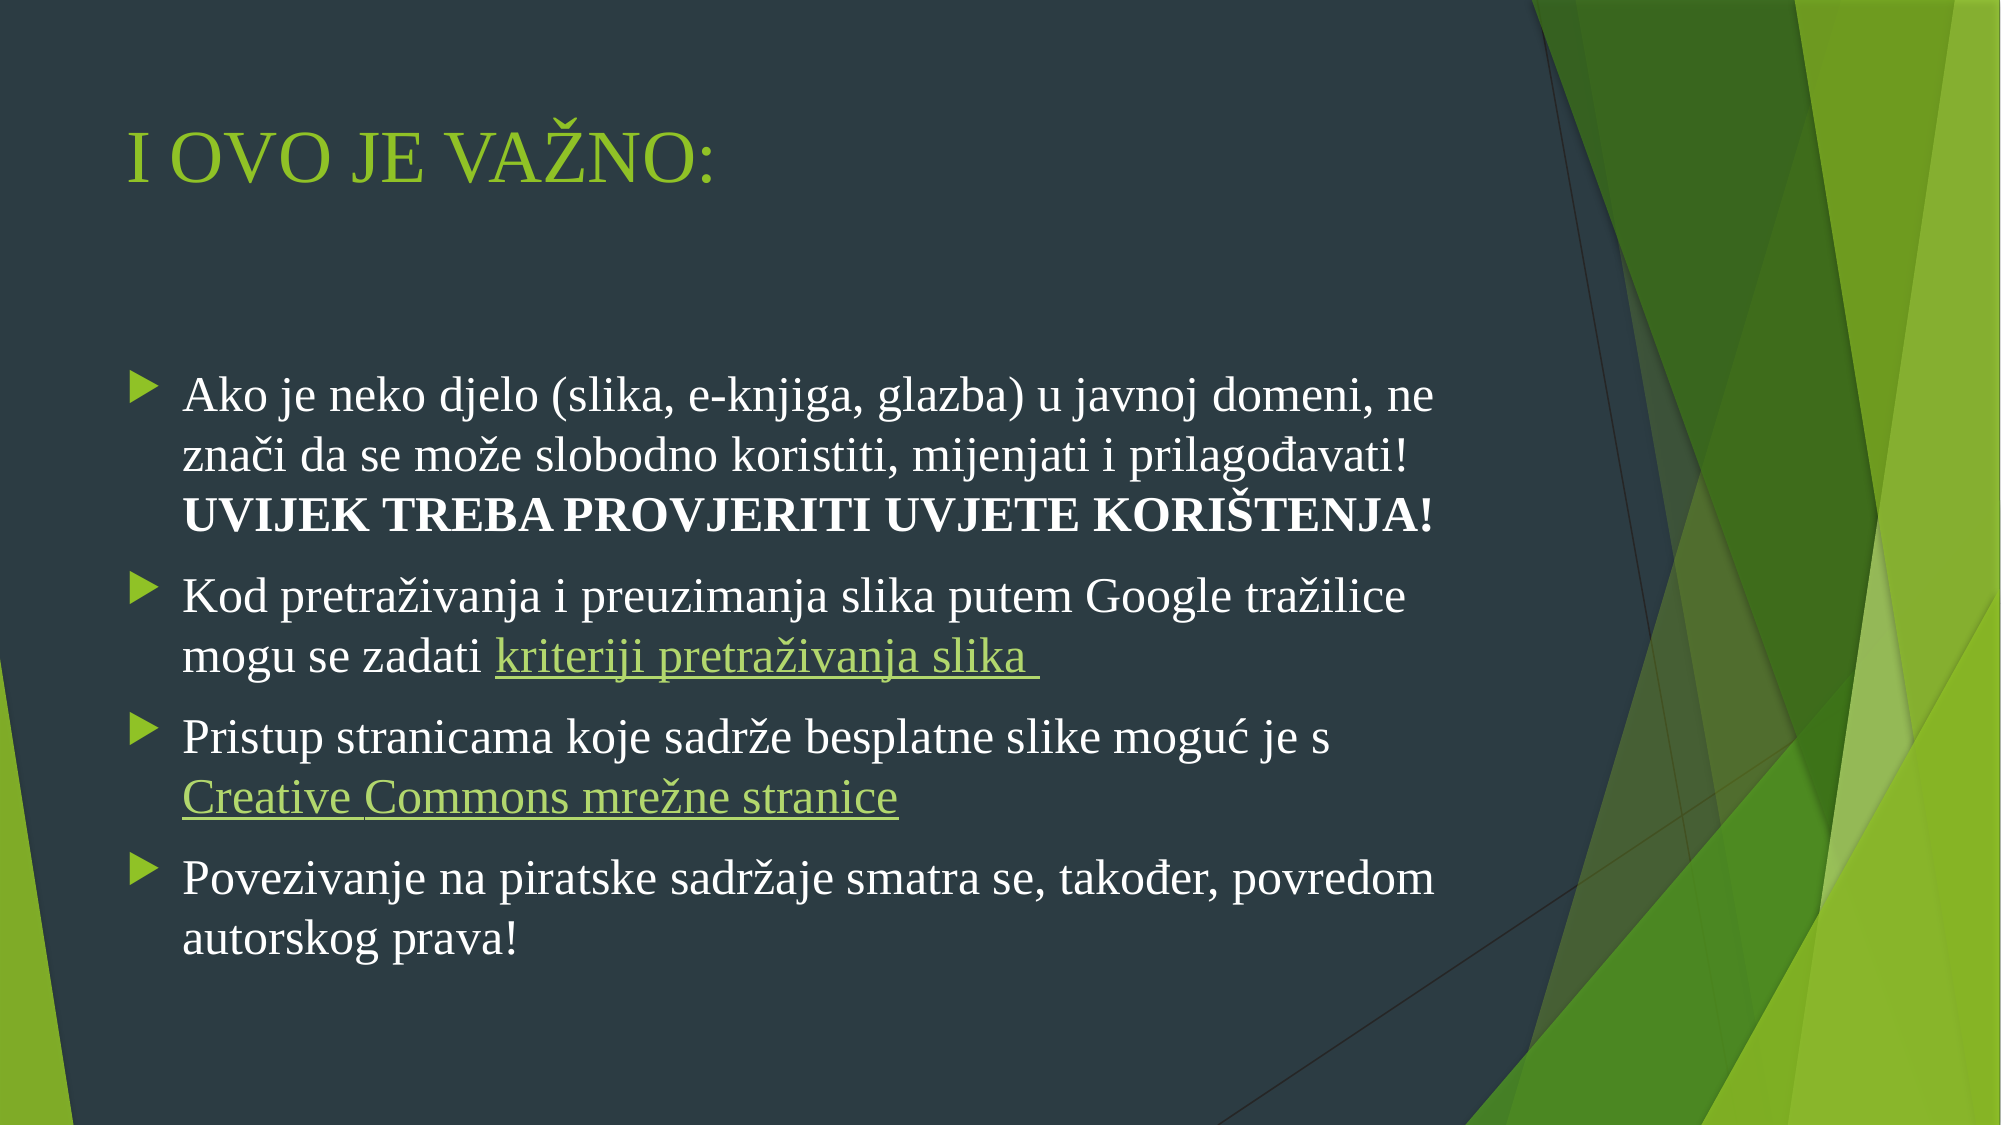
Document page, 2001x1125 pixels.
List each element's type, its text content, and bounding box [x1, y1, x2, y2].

title I OVO JE VAŽNO: [111, 99, 1522, 317]
list Ako je neko djelo (slika, e-knjiga, glazba) u javnoj domeni, ne znači da se može slobodno koristiti, mijenjati i prilagođavati! UVIJEK TREBA PROVJERITI UVJETE KORIŠTENJA! Kod pretraživanja i preuzimanja slika putem Google tražilice mogu se zadati kriteriji pretraživanja slika Pristup stranicama koje sadrže besplatne slike moguć je s Creative Commons mrežne stranice Povezivanje na piratske sadržaje smatra se, također, povredom autorskog prava! [111, 354, 1522, 992]
